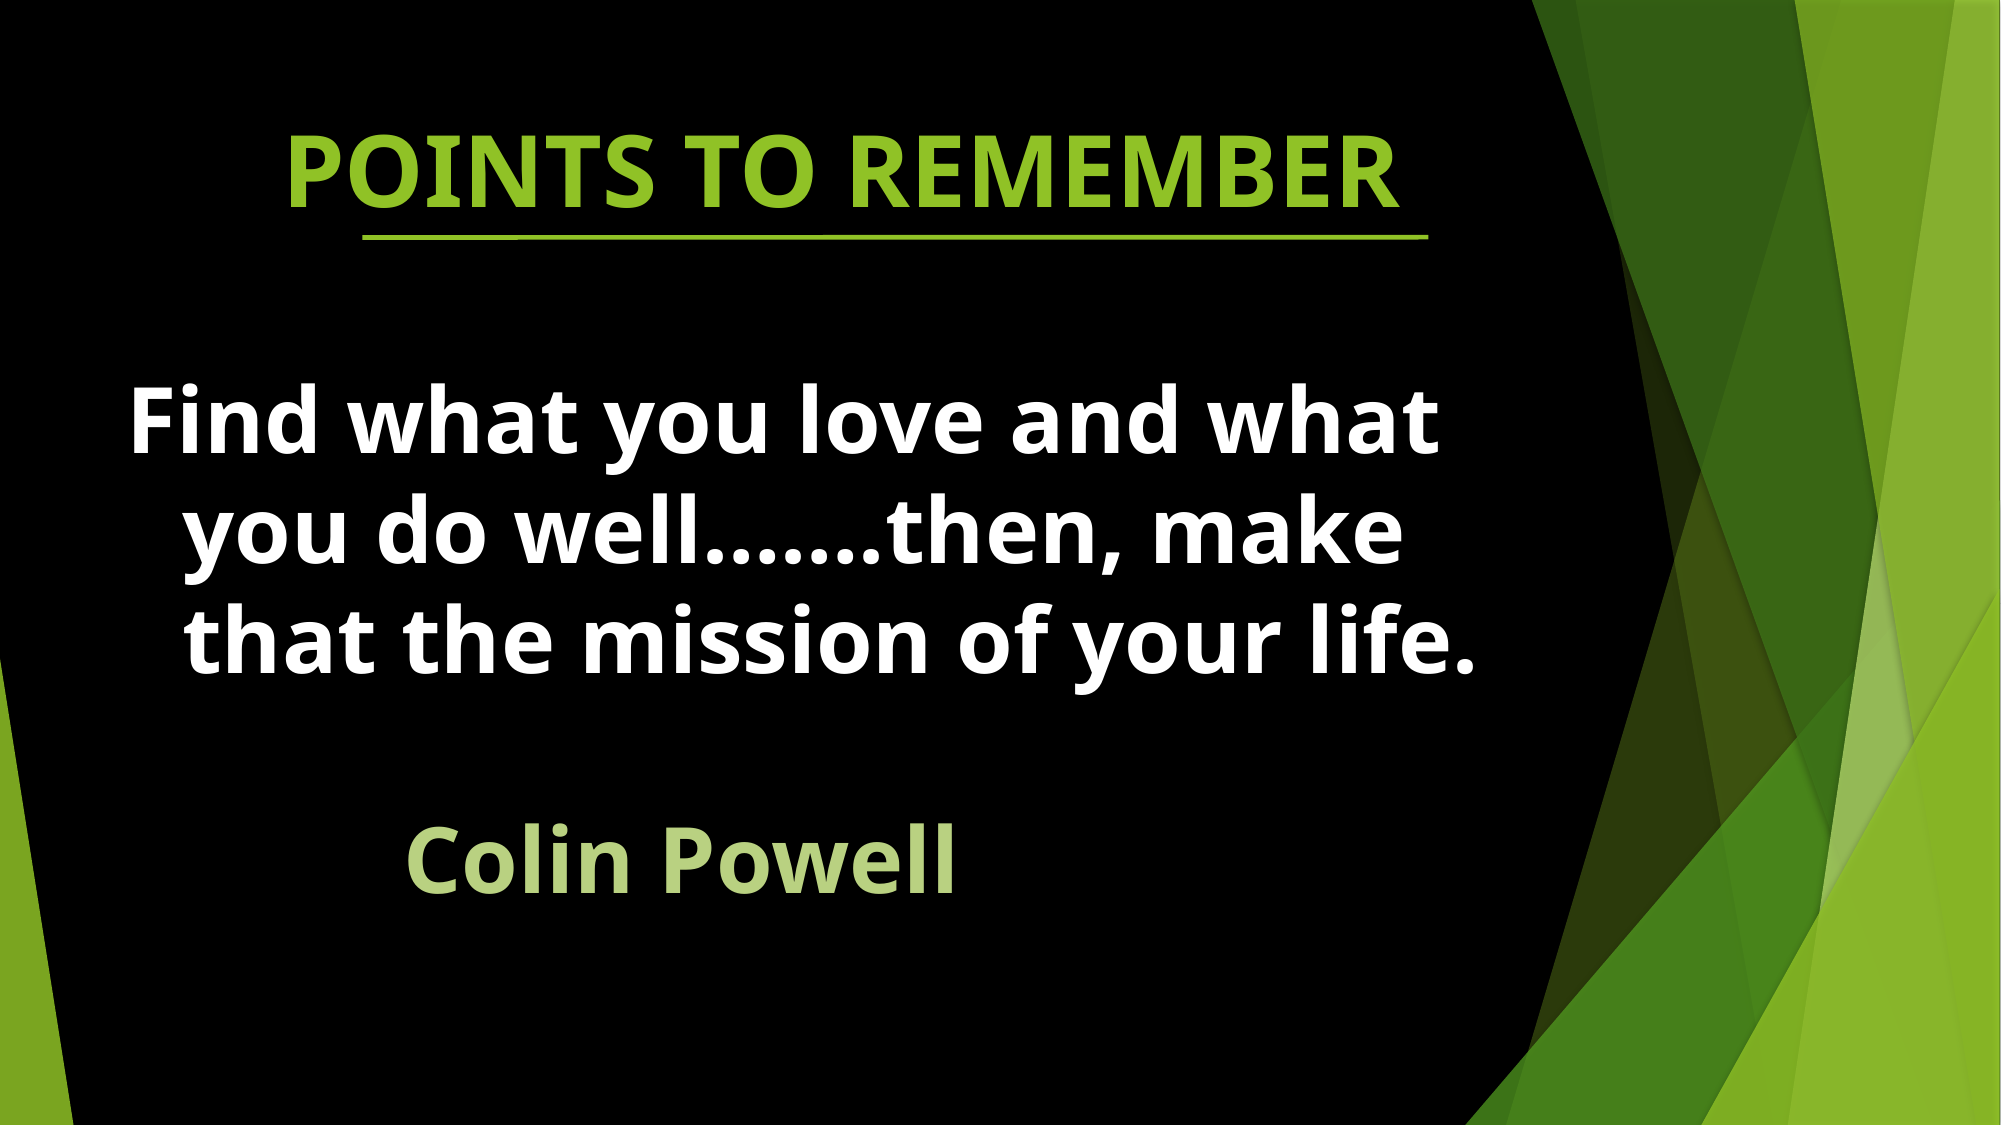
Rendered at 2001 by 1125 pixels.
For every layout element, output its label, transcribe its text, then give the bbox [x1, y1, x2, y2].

list Find what you love and what you do well…….then, make that the mission of your life. Colin Powell [111, 354, 1522, 992]
title POINTS TO REMEMBER [111, 99, 1522, 317]
